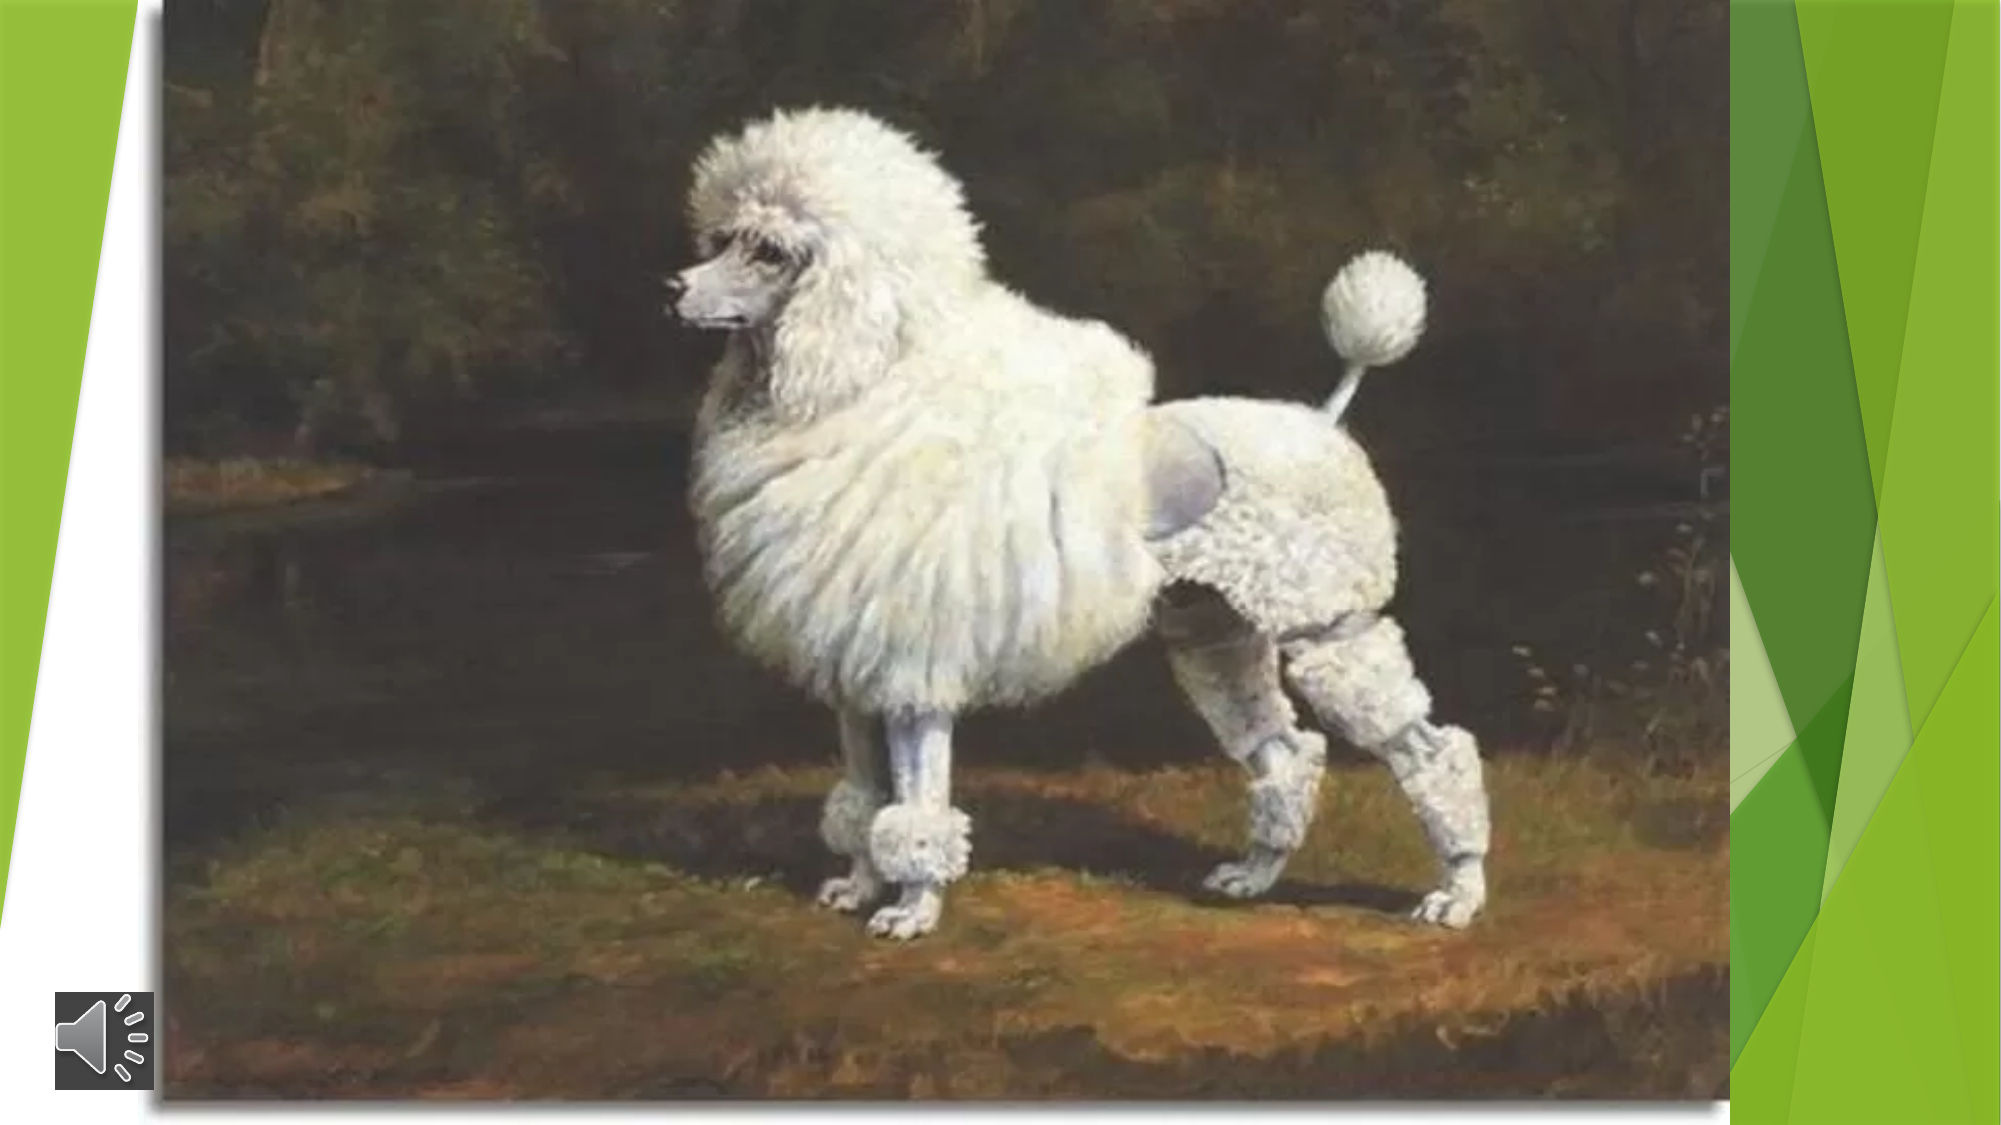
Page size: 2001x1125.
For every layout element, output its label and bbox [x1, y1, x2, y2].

picture [54, 0, 1731, 1125]
